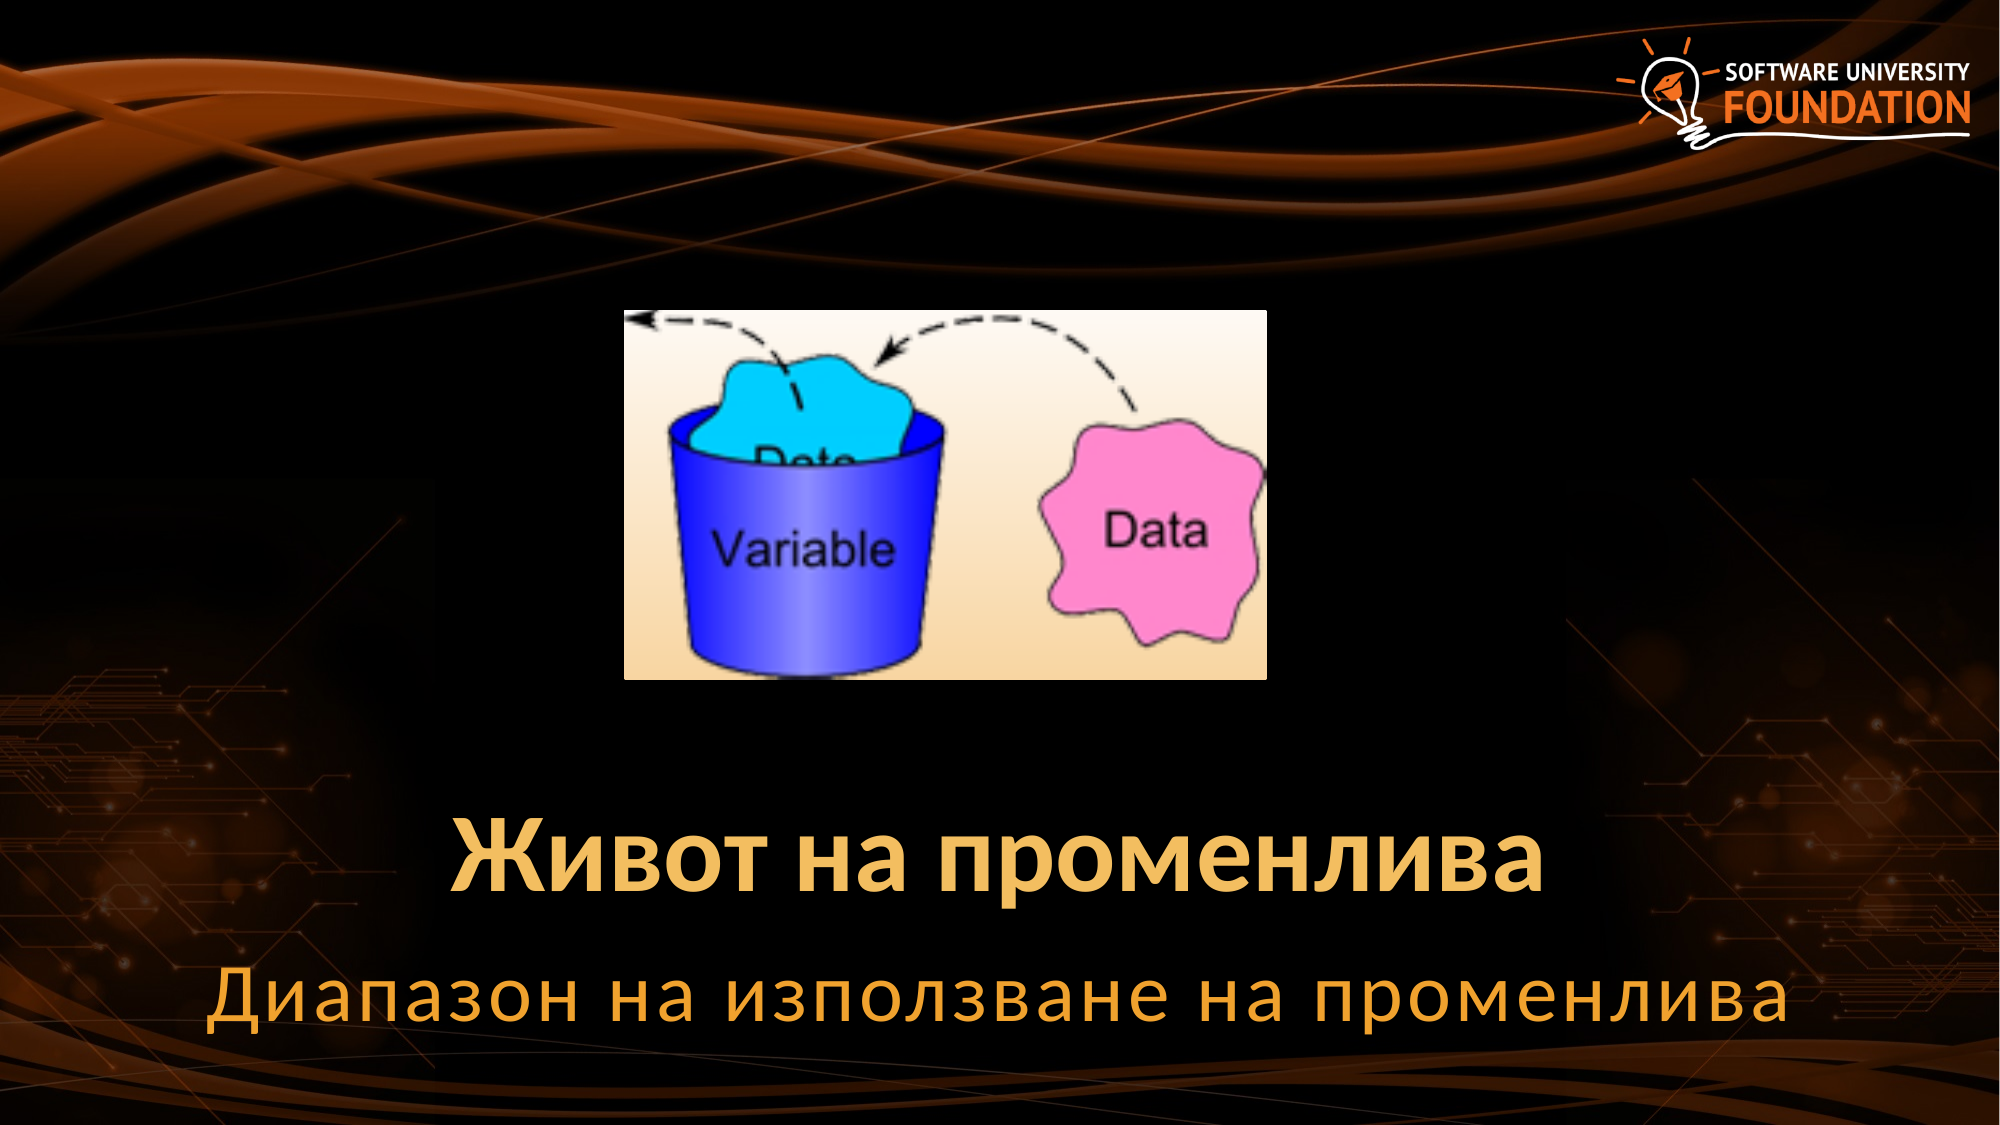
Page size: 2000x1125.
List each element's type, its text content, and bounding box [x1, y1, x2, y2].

picture [0, 0, 2000, 1125]
list Диапазон на използване на променлива [149, 927, 1850, 1045]
title Живот на променлива [149, 787, 1850, 923]
